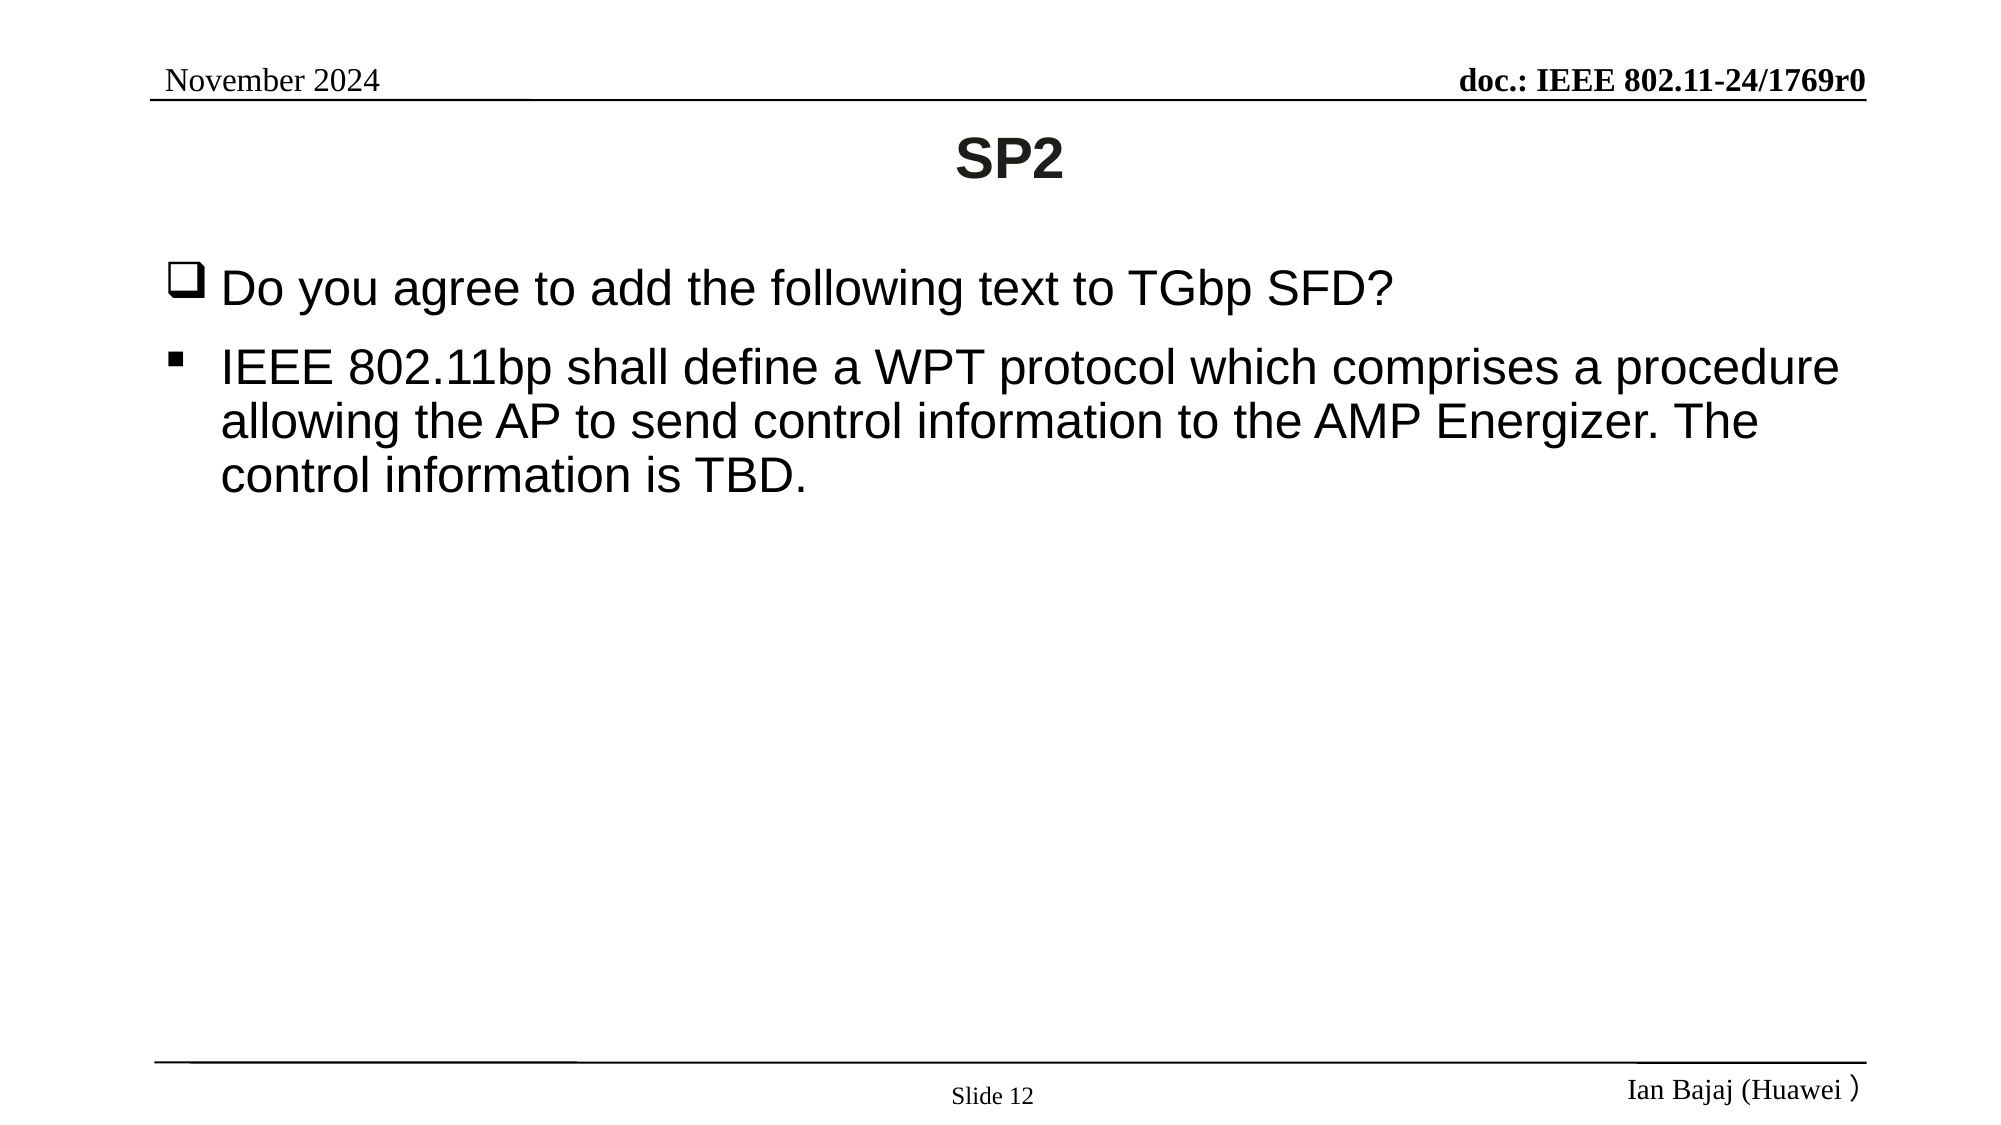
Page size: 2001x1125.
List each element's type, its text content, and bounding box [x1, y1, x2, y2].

slide_number Slide 12 [921, 1075, 1065, 1115]
text_box Do you agree to add the following text to TGbp SFD? IEEE 802.11bp shall define a WPT protocol which comprises a procedure allowing the AP to send control information to the AMP Energizer. The control information is TBD. [149, 255, 1860, 590]
title SP2 [161, 113, 1860, 198]
